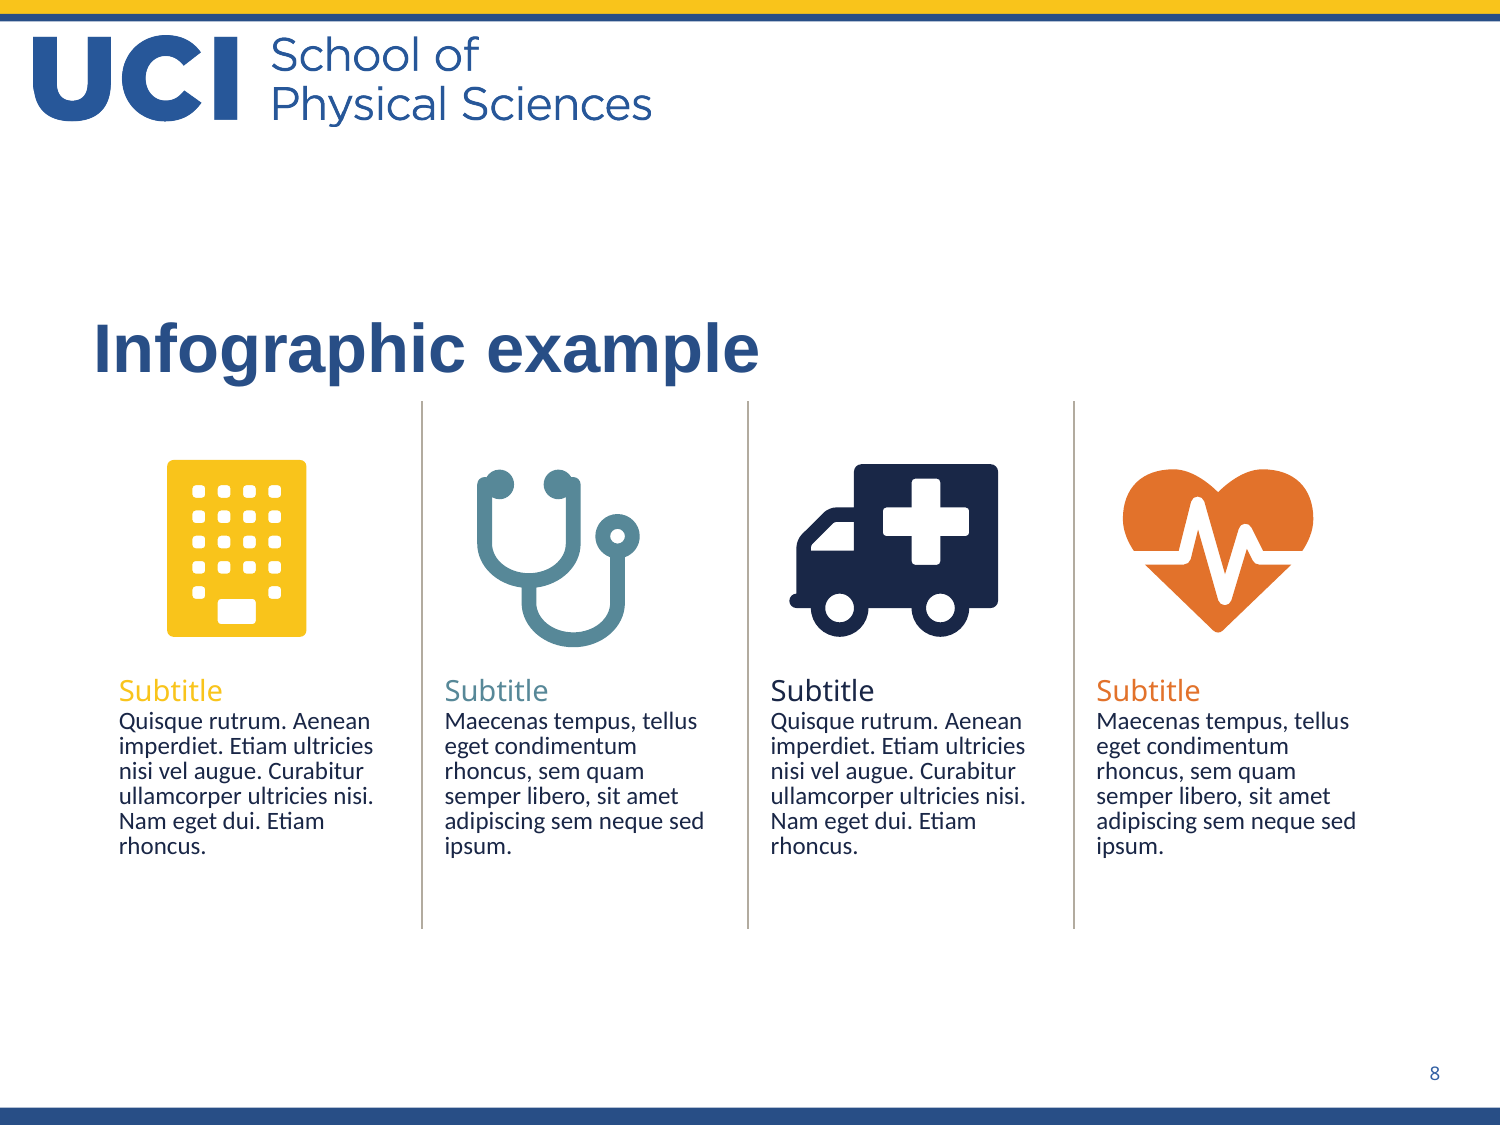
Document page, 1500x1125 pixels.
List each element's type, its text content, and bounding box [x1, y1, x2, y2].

table_cell Subtitle Maecenas tempus, tellus eget condimentum rhoncus, sem quam semper libero, sit amet adipiscing sem neque sed ipsum. [1075, 665, 1400, 929]
text_box Infographic example [78, 305, 1418, 402]
text_box [1144, 529, 1292, 633]
table_header [96, 402, 421, 665]
text_box [167, 459, 307, 637]
text_box [1122, 469, 1314, 575]
table_header [423, 402, 747, 665]
picture [33, 35, 651, 127]
text_box [789, 464, 999, 637]
table_header [749, 402, 1073, 665]
table_cell Subtitle Quisque rutrum. Aenean imperdiet. Etiam ultricies nisi vel augue. Curabitur ullamcorper ultricies nisi. Nam eget dui. Etiam rhoncus. [96, 665, 421, 929]
text_box [477, 469, 640, 648]
slide_number 8 [1127, 1044, 1456, 1105]
table_cell Subtitle Maecenas tempus, tellus eget condimentum rhoncus, sem quam semper libero, sit amet adipiscing sem neque sed ipsum. [423, 665, 747, 929]
table_header [1075, 402, 1400, 665]
table_cell Subtitle Quisque rutrum. Aenean imperdiet. Etiam ultricies nisi vel augue. Curabitur ullamcorper ultricies nisi. Nam eget dui. Etiam rhoncus. [749, 665, 1073, 929]
